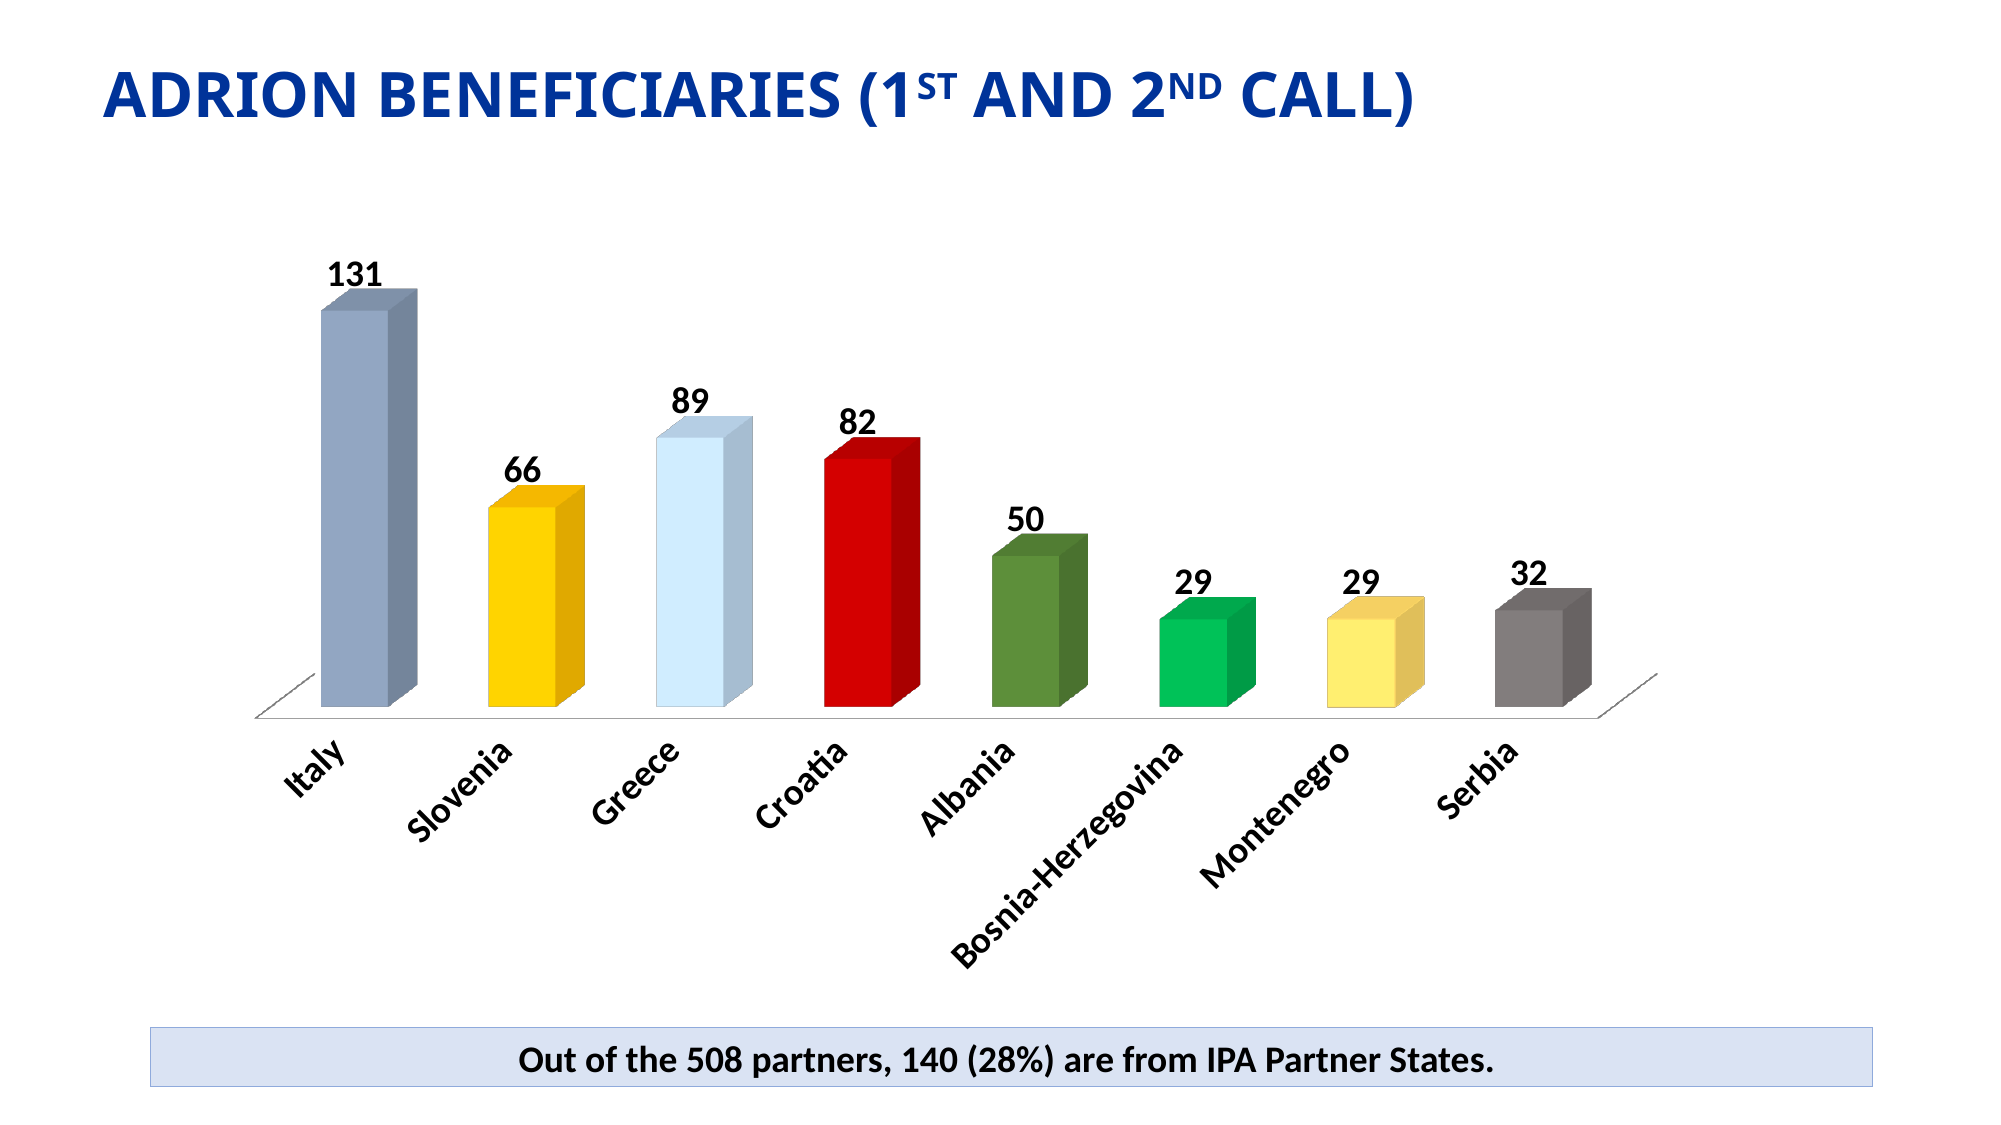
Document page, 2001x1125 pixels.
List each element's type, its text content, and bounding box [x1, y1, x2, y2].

text_box ADRION BENEFICIARIES (1ST AND 2ND CALL) [89, 56, 1440, 143]
chart [218, 235, 1694, 994]
text_box Out of the 508 partners, 140 (28%) are from IPA Partner States. [150, 1027, 1873, 1087]
